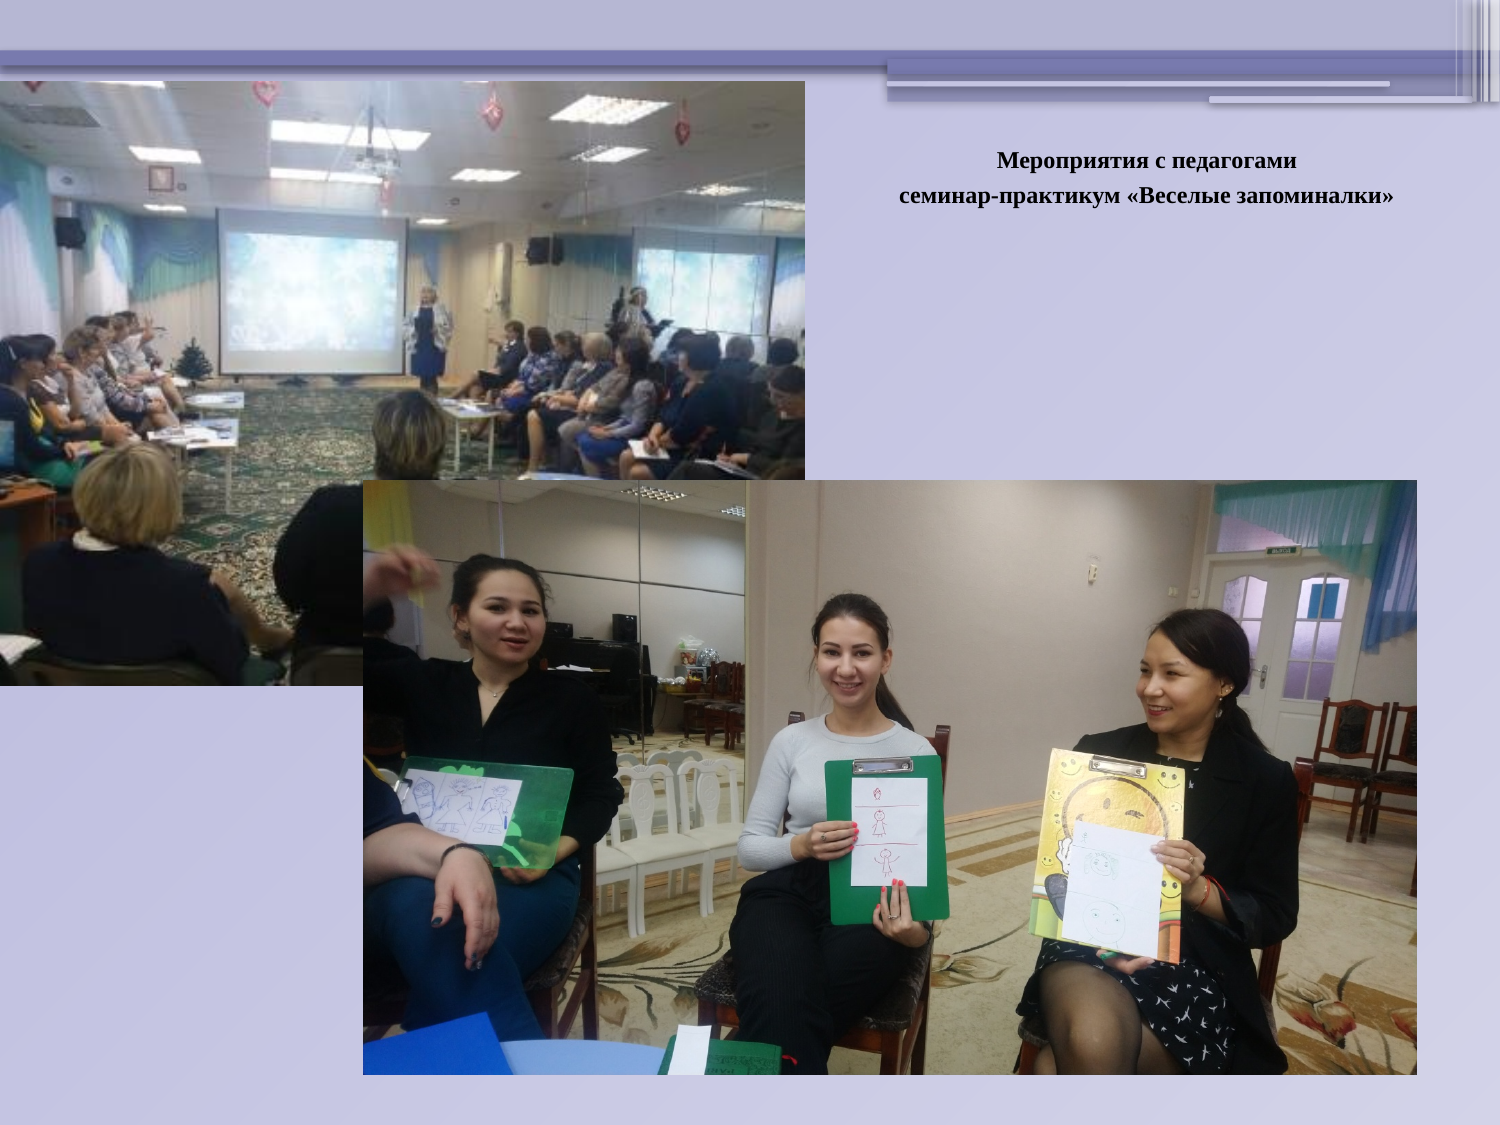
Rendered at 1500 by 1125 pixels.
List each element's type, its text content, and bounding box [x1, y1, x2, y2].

picture [0, 81, 1417, 1075]
list Мероприятия с педагогами семинар-практикум «Веселые запоминалки» [854, 137, 1423, 217]
